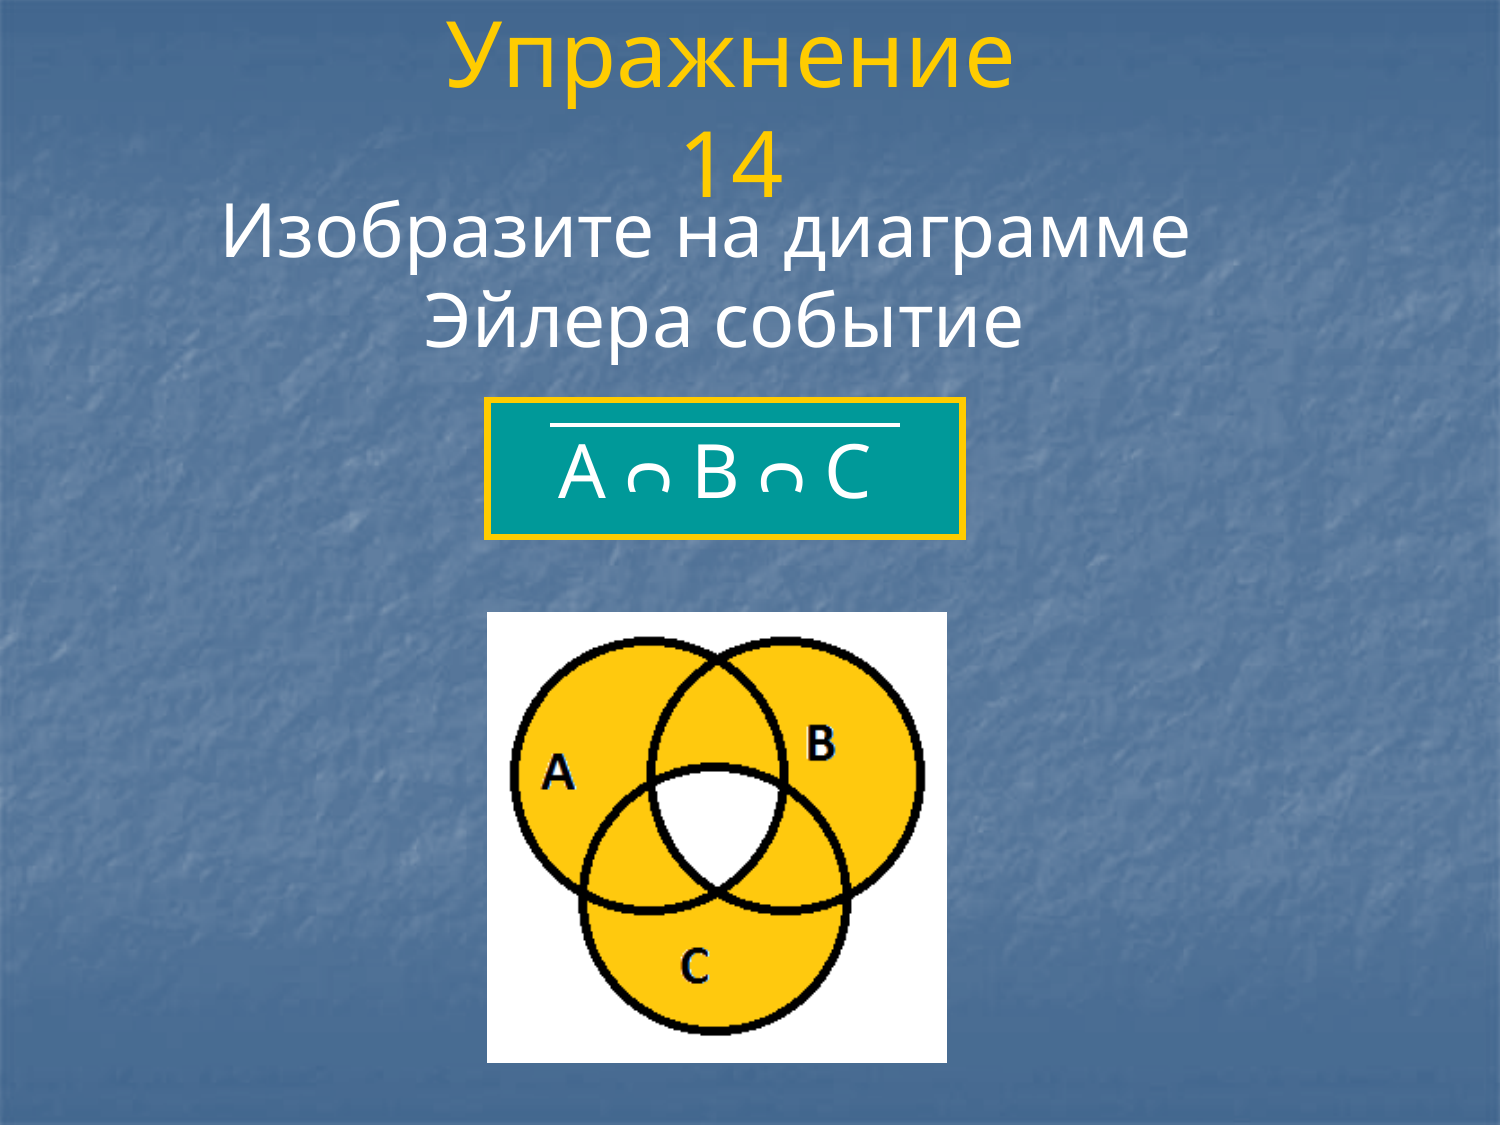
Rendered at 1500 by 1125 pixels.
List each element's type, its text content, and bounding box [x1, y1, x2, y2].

picture [487, 612, 947, 1063]
text_box А ᴒ В ᴒ С [487, 399, 963, 538]
title Упражнение 14 [374, 37, 1088, 174]
list Изобразите на диаграмме Эйлера событие [74, 174, 1338, 388]
